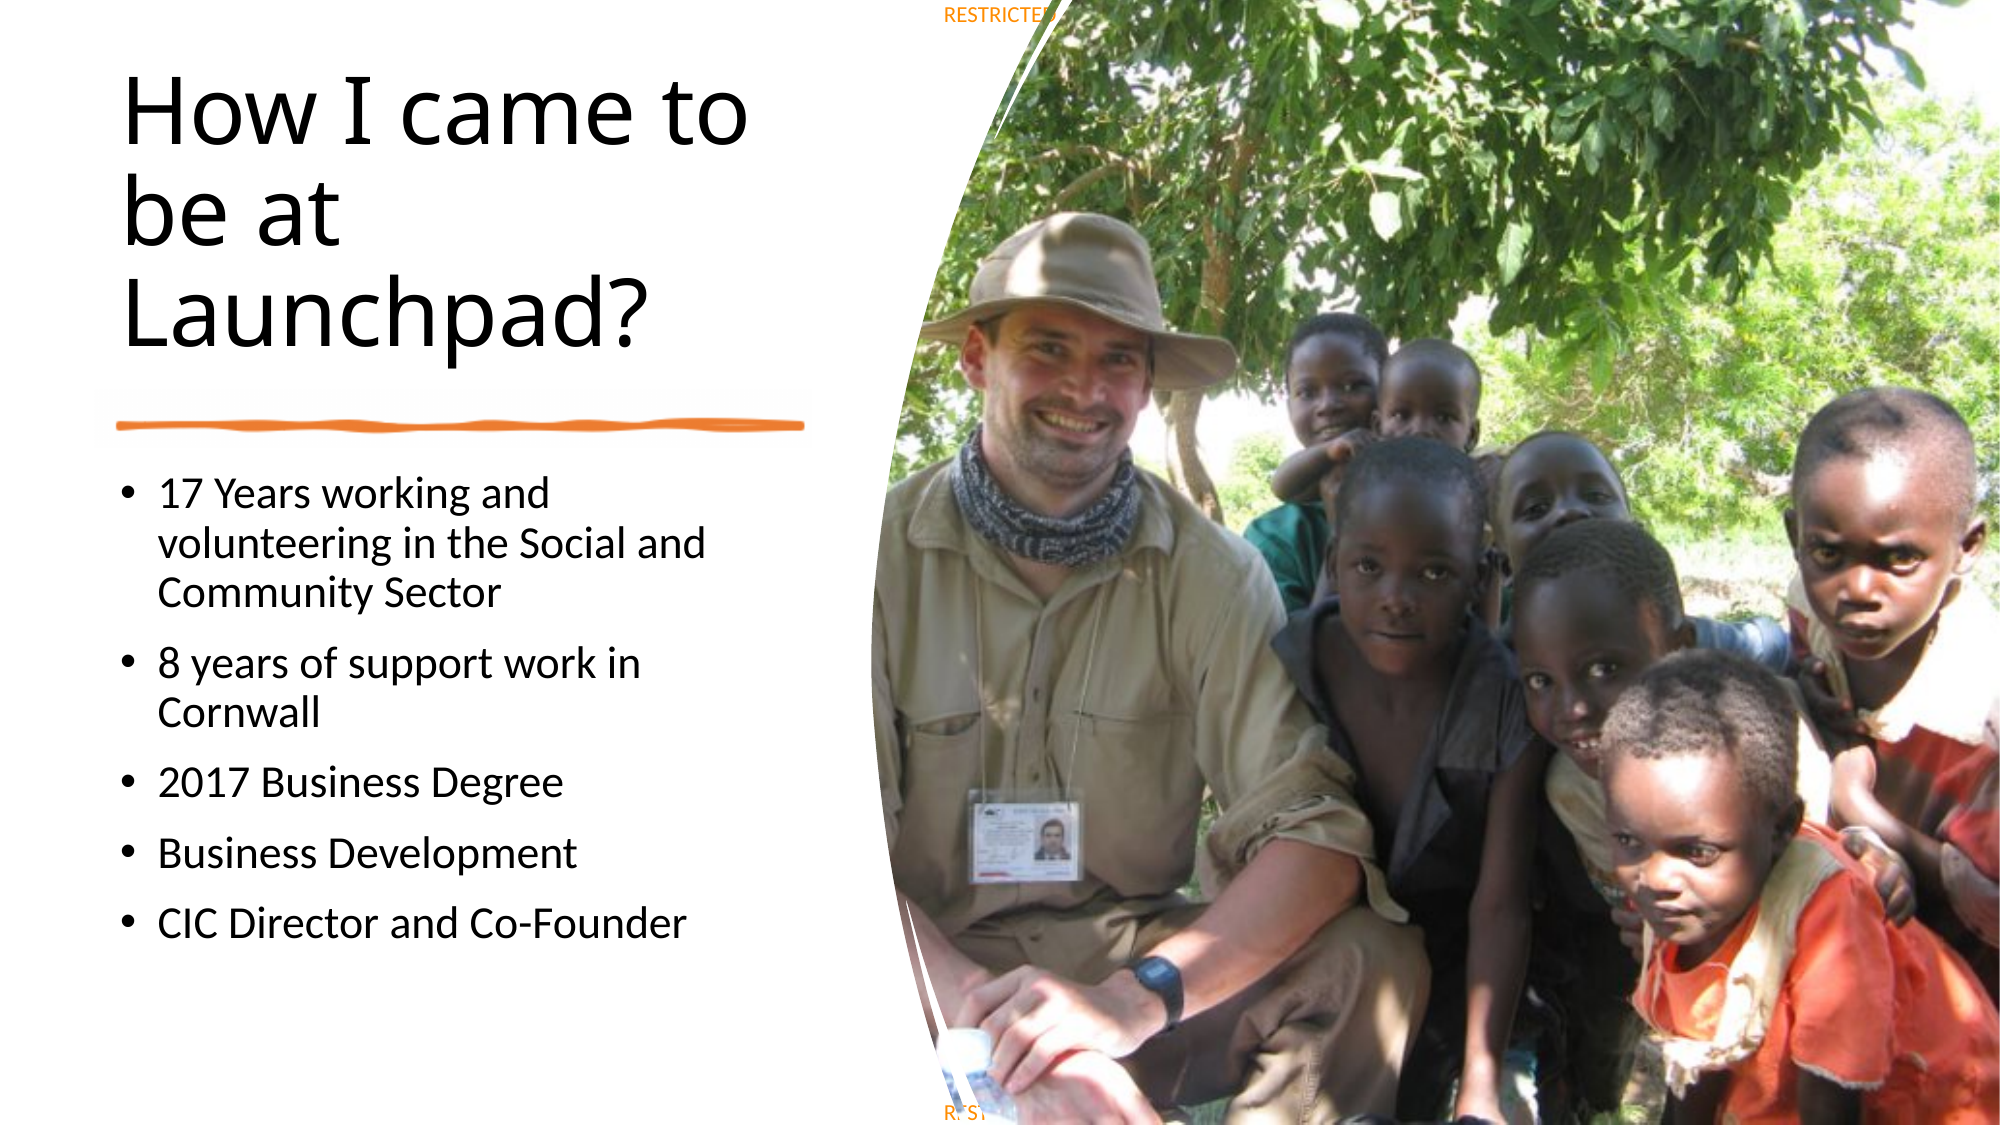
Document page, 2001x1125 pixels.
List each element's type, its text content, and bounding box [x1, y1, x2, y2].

picture [95, 59, 811, 777]
title How I came to be at Launchpad? [105, 53, 822, 375]
picture [871, 0, 2000, 1125]
list 17 Years working and volunteering in the Social and Community Sector 8 years of support work in Cornwall 2017 Business Degree Business Development CIC Director and Co-Founder [105, 462, 802, 1007]
